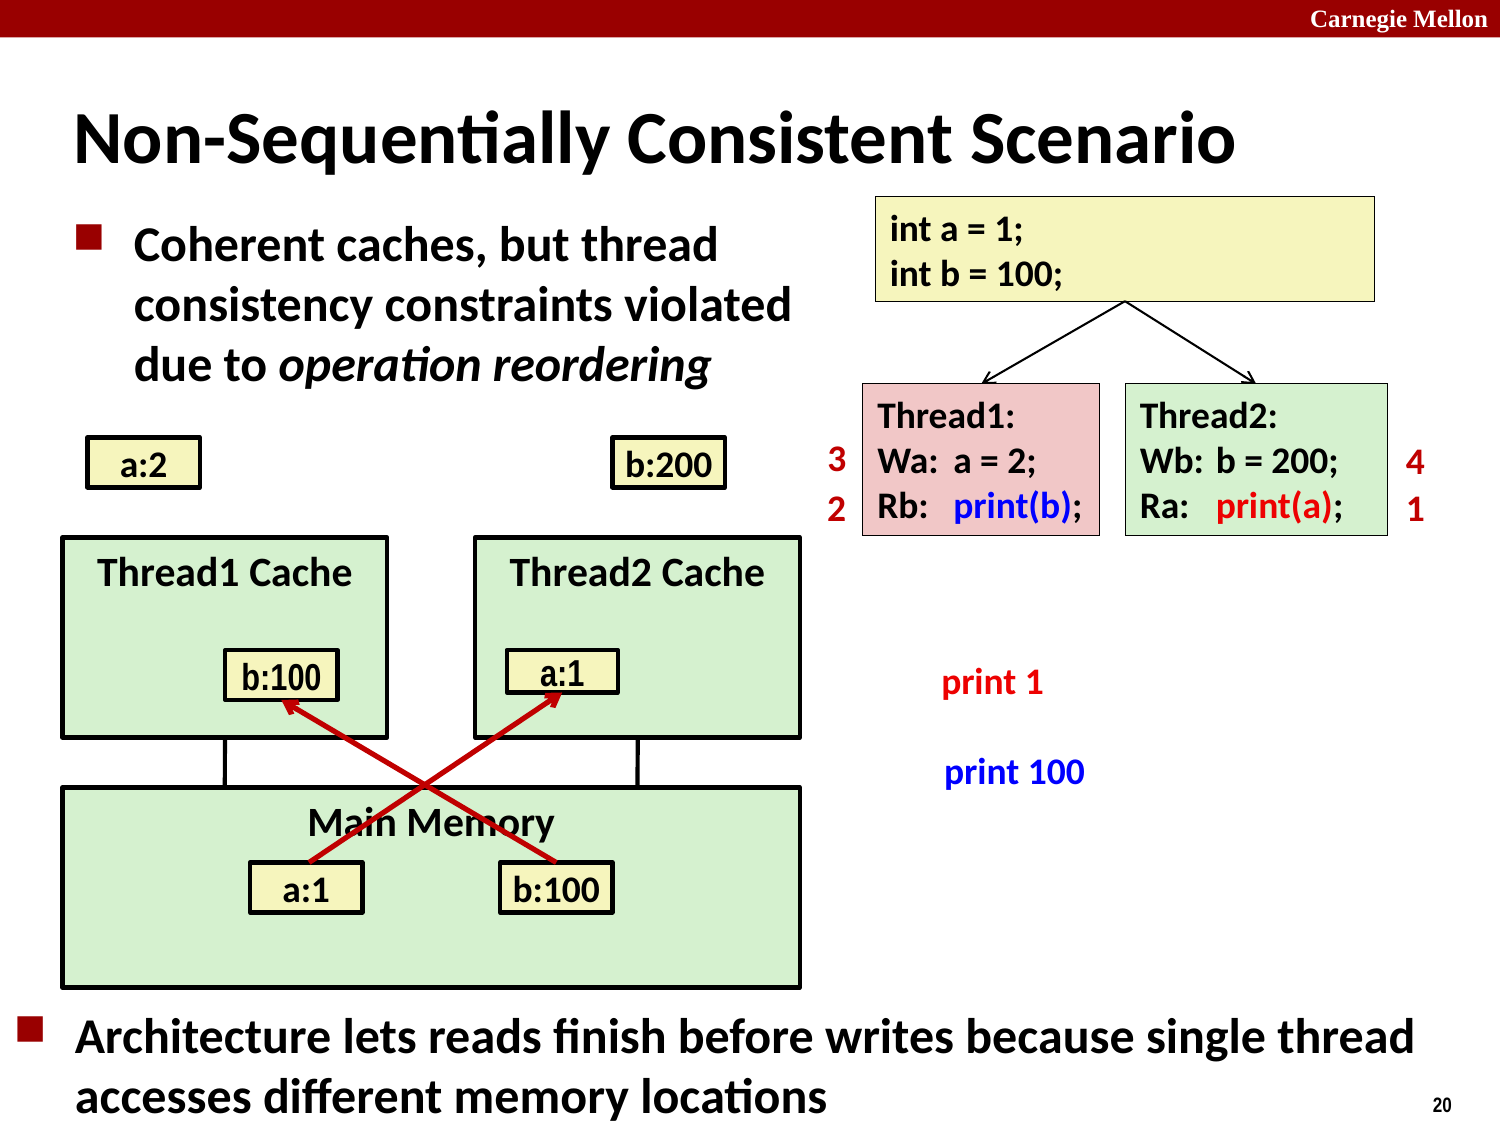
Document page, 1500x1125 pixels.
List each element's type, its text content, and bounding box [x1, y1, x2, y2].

text_box Main Memory [62, 787, 800, 988]
text_box 2 [812, 487, 857, 537]
text_box 3 [812, 426, 857, 487]
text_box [862, 196, 1388, 537]
title Non-Sequentially Consistent Scenario [58, 71, 1305, 197]
text_box Thread2 Cache [474, 537, 800, 647]
text_box a:2 [87, 437, 200, 488]
text_box Architecture lets reads finish before writes because single thread accesses different memory locations [3, 996, 1495, 1078]
text_box a:1 [249, 871, 363, 913]
list Coherent caches, but thread consistency constraints violated due to operation reordering [62, 204, 813, 357]
text_box 1 [1391, 490, 1440, 537]
text_box b:100 [500, 872, 613, 913]
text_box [224, 649, 1102, 863]
text_box Thread1 Cache [62, 537, 388, 738]
text_box 4 [1391, 429, 1440, 490]
text_box b:200 [612, 437, 725, 488]
